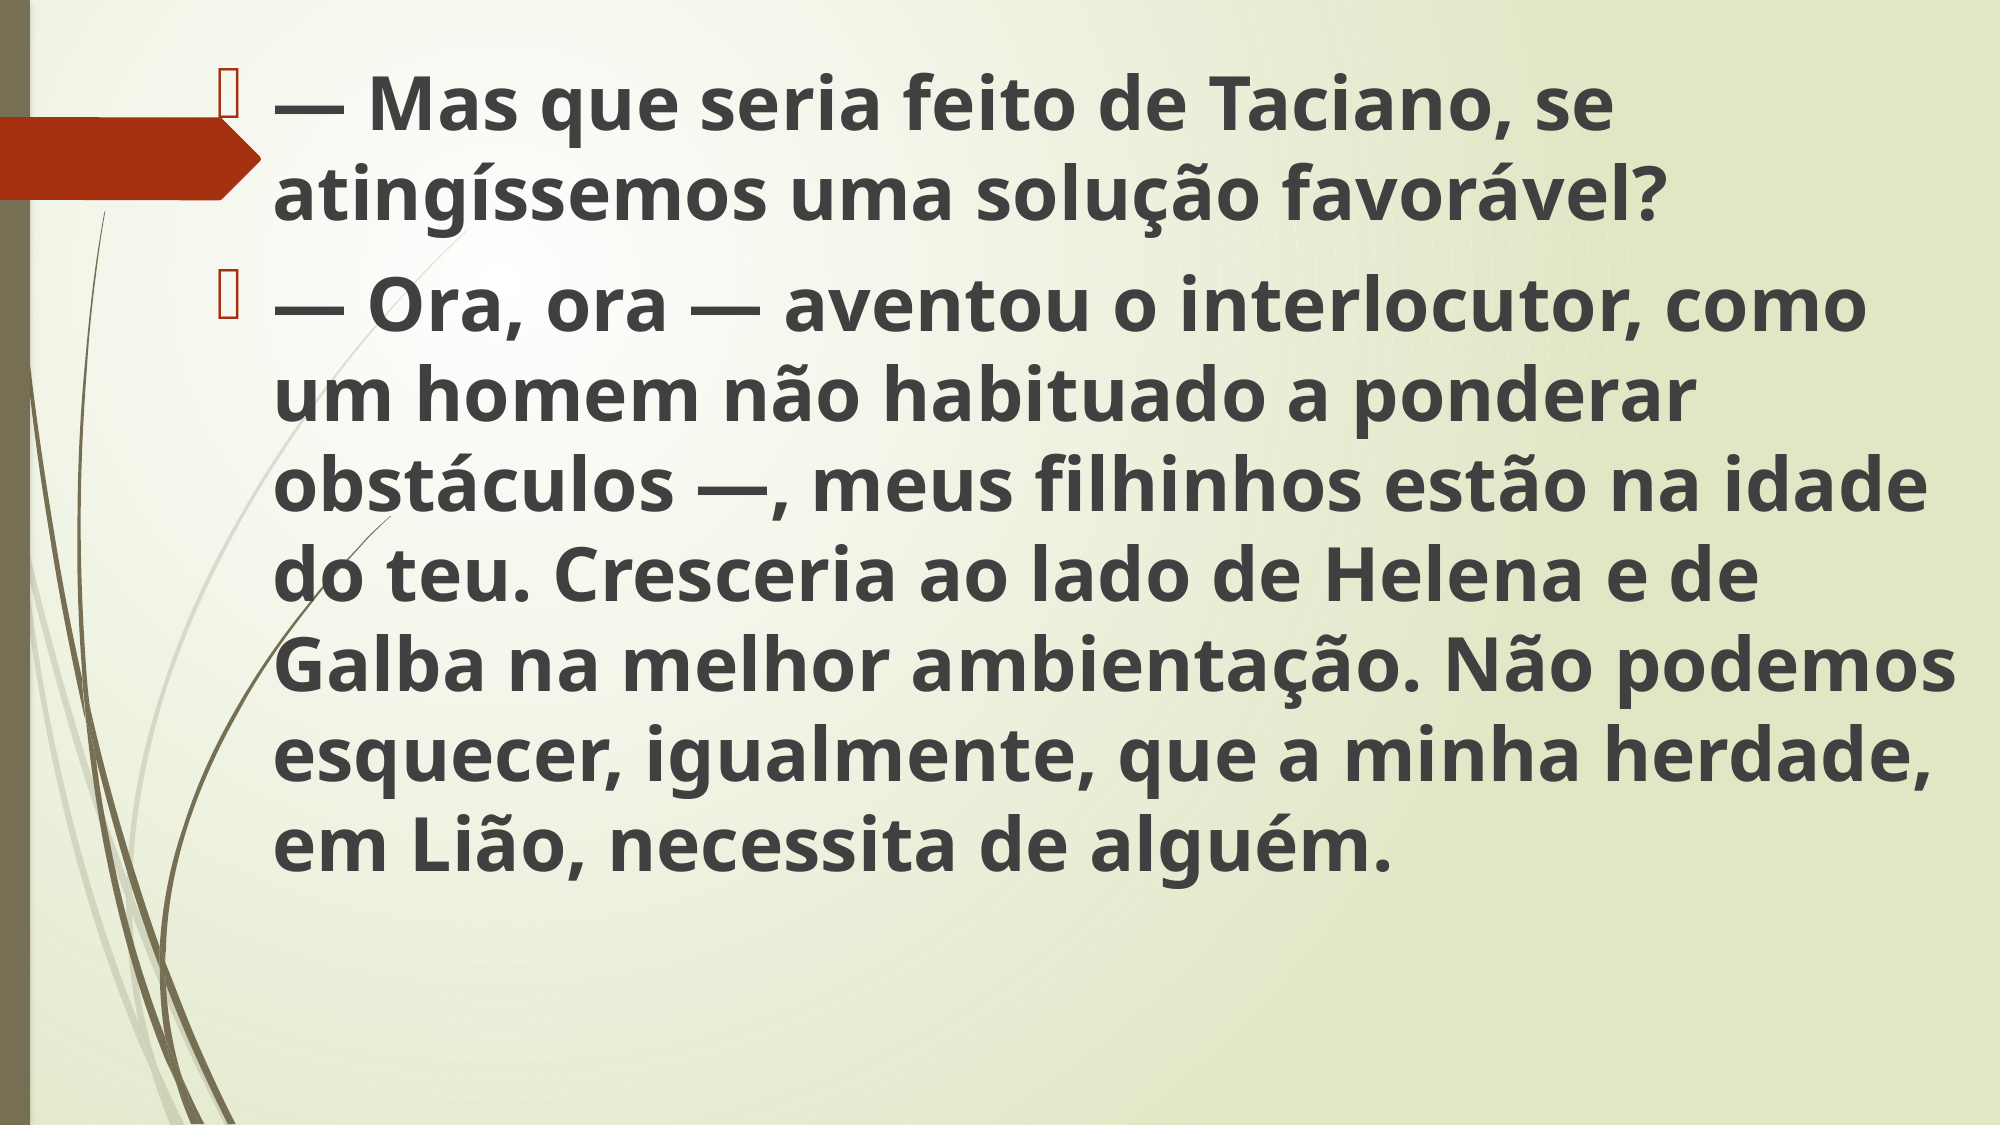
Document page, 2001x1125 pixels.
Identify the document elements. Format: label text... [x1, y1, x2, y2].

list — Mas que seria feito de Taciano, se atingíssemos uma solução favorável? — Ora, ora — aventou o interlocutor, como um homem não habituado a ponderar obstáculos —, meus filhinhos estão na idade do teu. Cresceria ao lado de Helena e de Galba na melhor ambientação. Não podemos esquecer, igualmente, que a minha herdade, em Lião, necessita de alguém. [201, 0, 2000, 1125]
